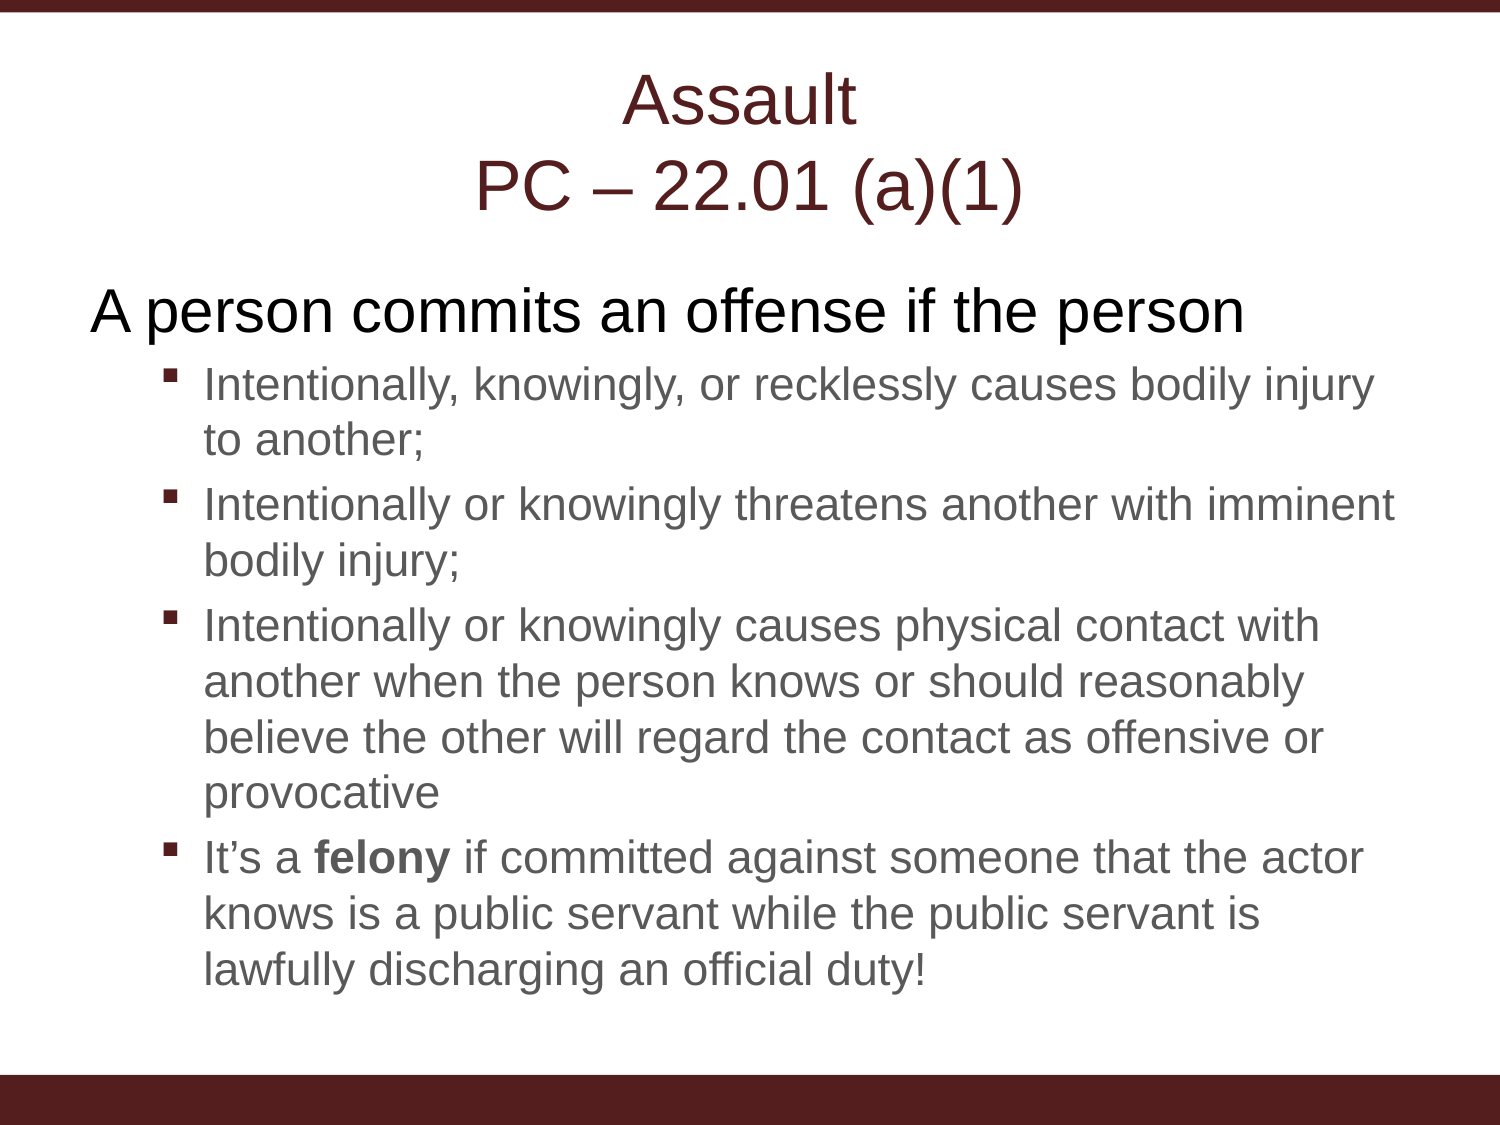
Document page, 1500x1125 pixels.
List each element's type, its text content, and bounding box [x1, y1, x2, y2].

title Assault PC – 22.01 (a)(1) [74, 44, 1426, 233]
list A person commits an offense if the person Intentionally, knowingly, or recklessly causes bodily injury to another; Intentionally or knowingly threatens another with imminent bodily injury; Intentionally or knowingly causes physical contact with another when the person knows or should reasonably believe the other will regard the contact as offensive or provocative It’s a felony if committed against someone that the actor knows is a public servant while the public servant is lawfully discharging an official duty! [74, 262, 1426, 1006]
